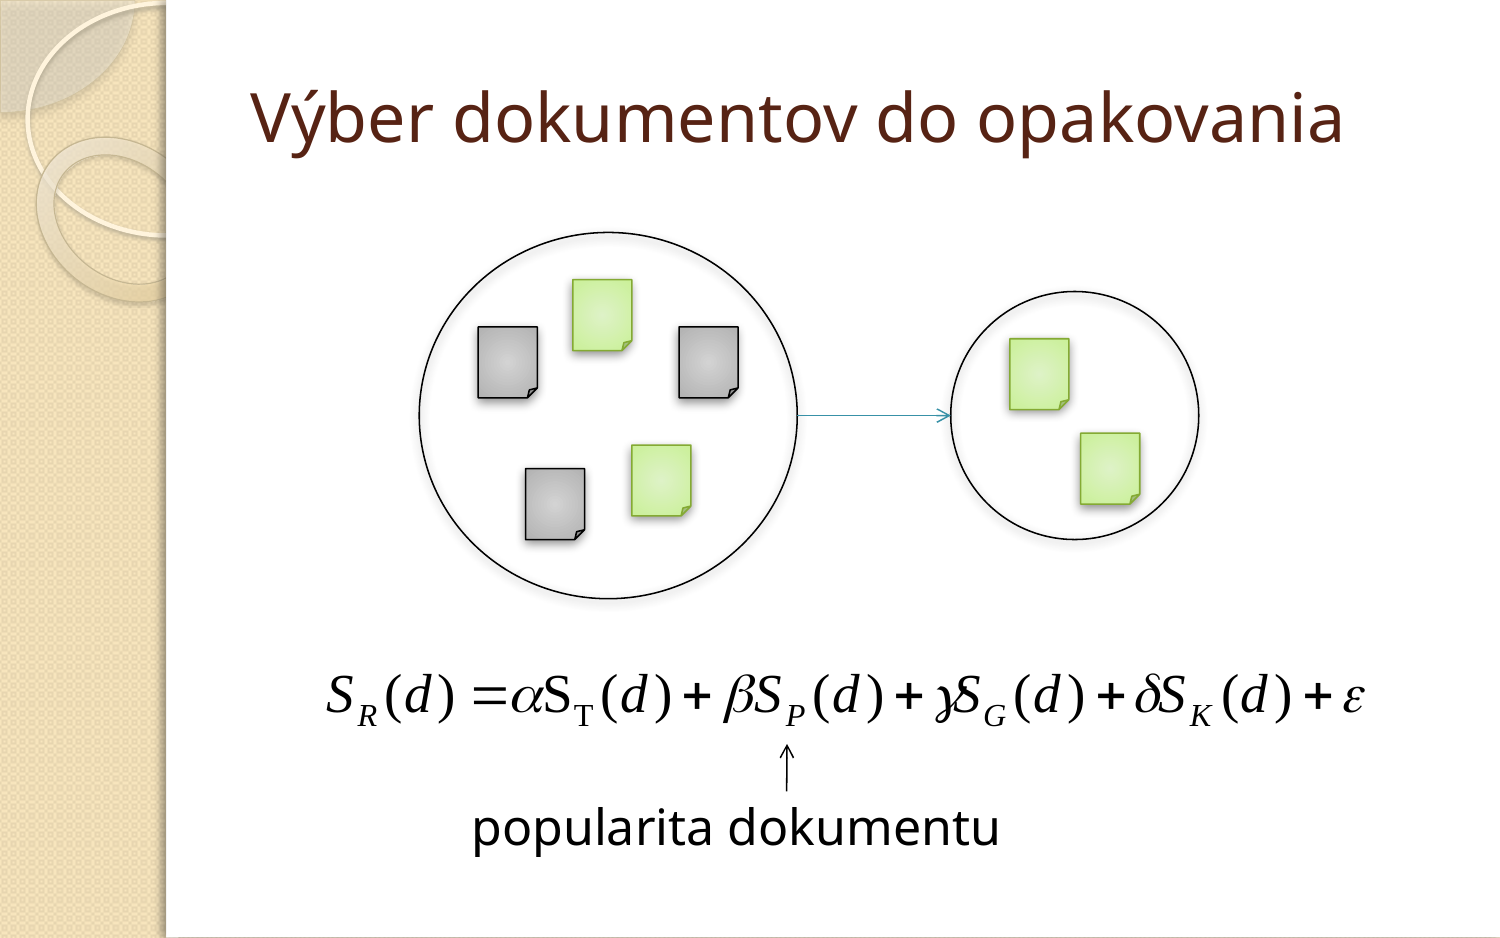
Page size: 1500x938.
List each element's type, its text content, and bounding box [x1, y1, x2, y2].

text_box [678, 326, 739, 399]
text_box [317, 657, 1379, 741]
text_box [1009, 337, 1070, 411]
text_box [785, 743, 789, 792]
text_box [1079, 432, 1141, 505]
text_box [477, 326, 539, 399]
text_box [524, 467, 586, 541]
text_box [949, 290, 1200, 541]
title Výber dokumentov do opakovania [235, 37, 1466, 194]
text_box [631, 444, 692, 517]
text_box popularita dokumentu [456, 787, 1017, 863]
text_box [418, 231, 799, 600]
text_box [572, 278, 633, 352]
